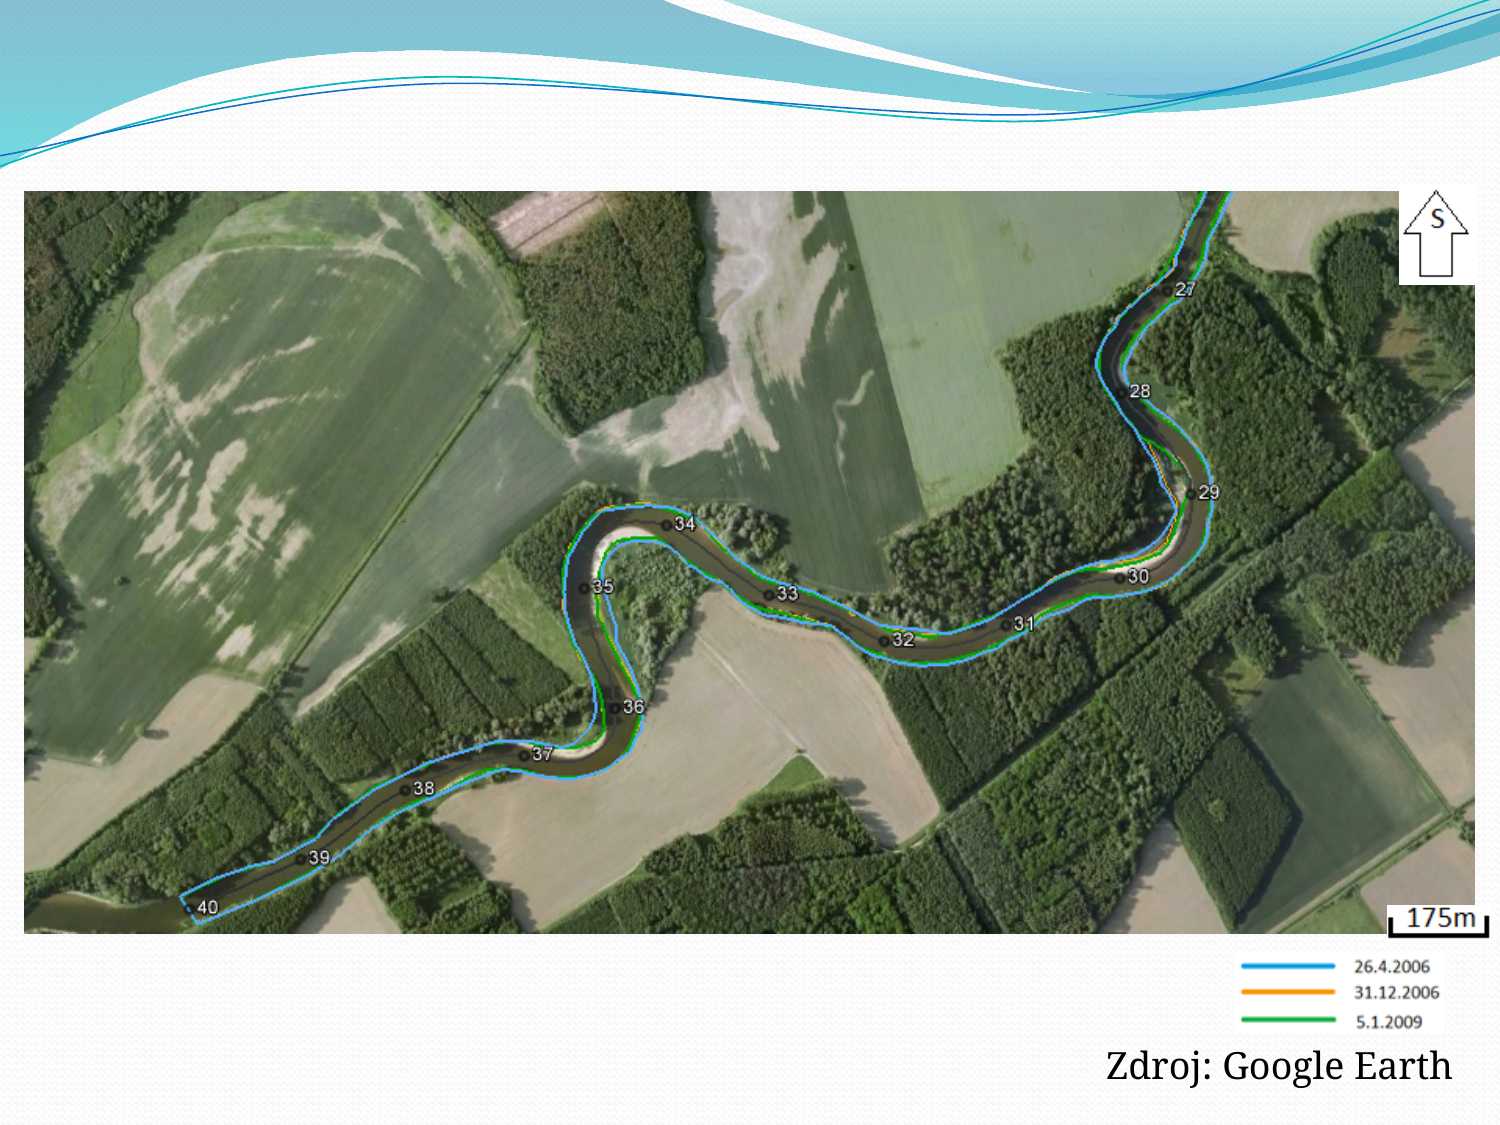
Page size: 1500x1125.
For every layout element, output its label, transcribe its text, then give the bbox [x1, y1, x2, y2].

picture [24, 191, 1492, 943]
picture [1399, 184, 1477, 285]
text_box Zdroj: Google Earth [1091, 1034, 1469, 1095]
picture [1234, 951, 1444, 1034]
